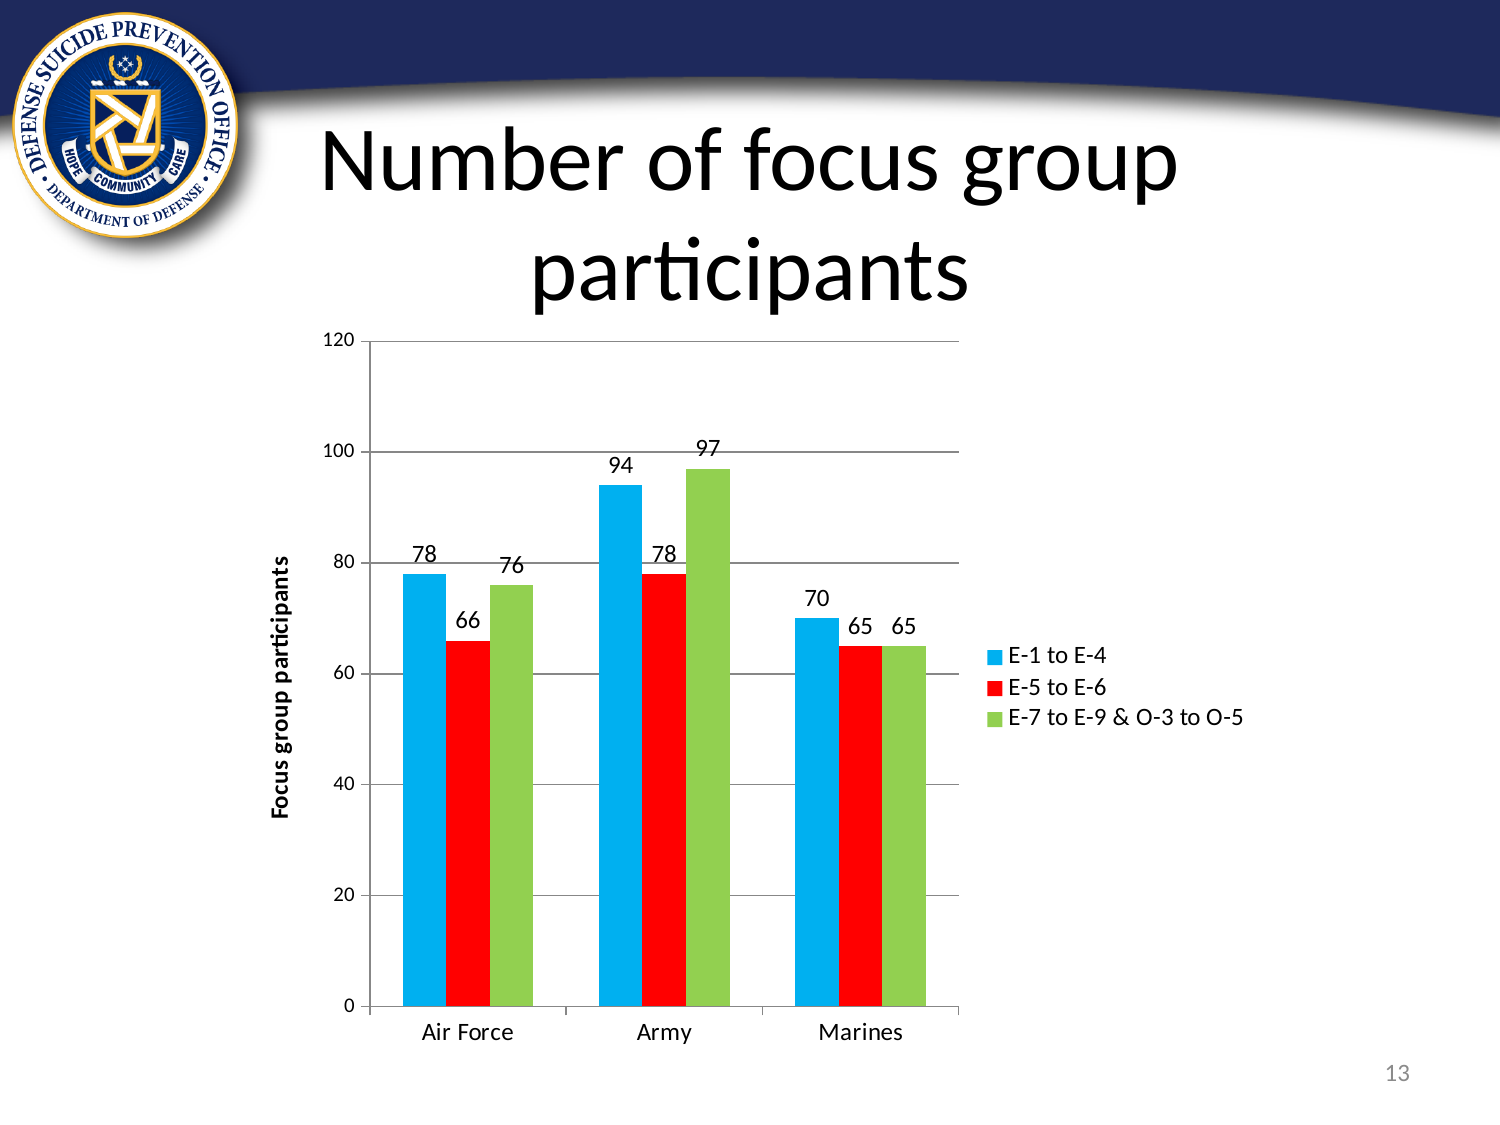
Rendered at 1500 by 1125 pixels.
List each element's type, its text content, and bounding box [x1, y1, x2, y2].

slide_number 13 [1074, 1042, 1425, 1103]
picture [0, 0, 1500, 1125]
title Number of focus group participants [74, 114, 1426, 303]
chart [234, 316, 1266, 1062]
